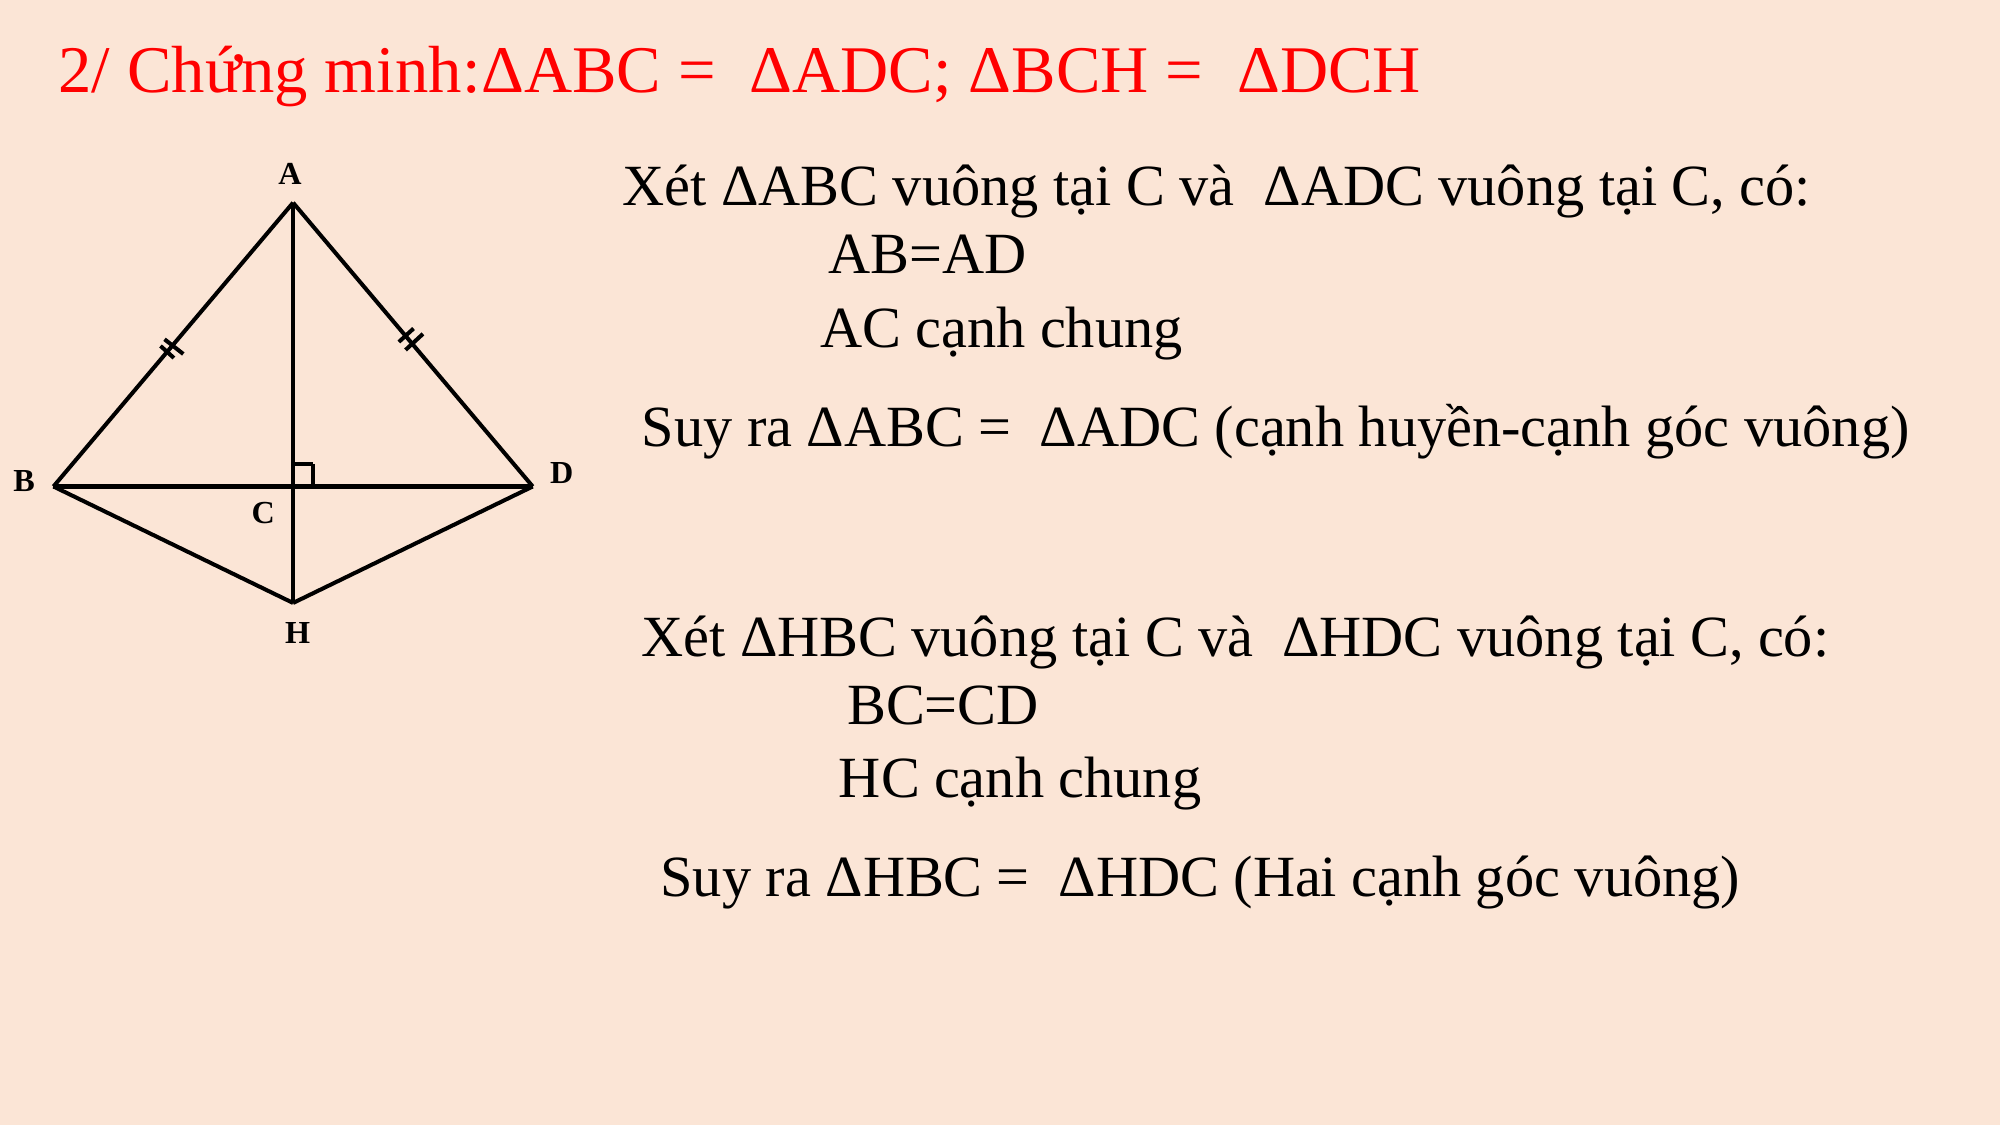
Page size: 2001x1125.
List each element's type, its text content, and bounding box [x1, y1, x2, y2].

text_box Xét ΔHBC vuông tại C và ΔHDC vuông tại C, có: [626, 590, 1946, 676]
text_box AC cạnh chung [805, 281, 1379, 367]
text_box Suy ra ΔABC = ΔADC (cạnh huyền-cạnh góc vuông) [626, 380, 2000, 466]
text_box BC=CD [832, 658, 1548, 744]
text_box HC cạnh chung [824, 732, 1398, 817]
text_box 2/ Chứng minh:ΔABC = ΔADC; ΔBCH = ΔDCH [43, 18, 1639, 114]
text_box Suy ra ΔHBC = ΔHDC (Hai cạnh góc vuông) [645, 831, 2000, 916]
text_box AB=AD [814, 208, 1529, 293]
text_box Xét ΔABC vuông tại C và ΔADC vuông tại C, có: [608, 139, 1927, 225]
picture [0, 139, 594, 666]
